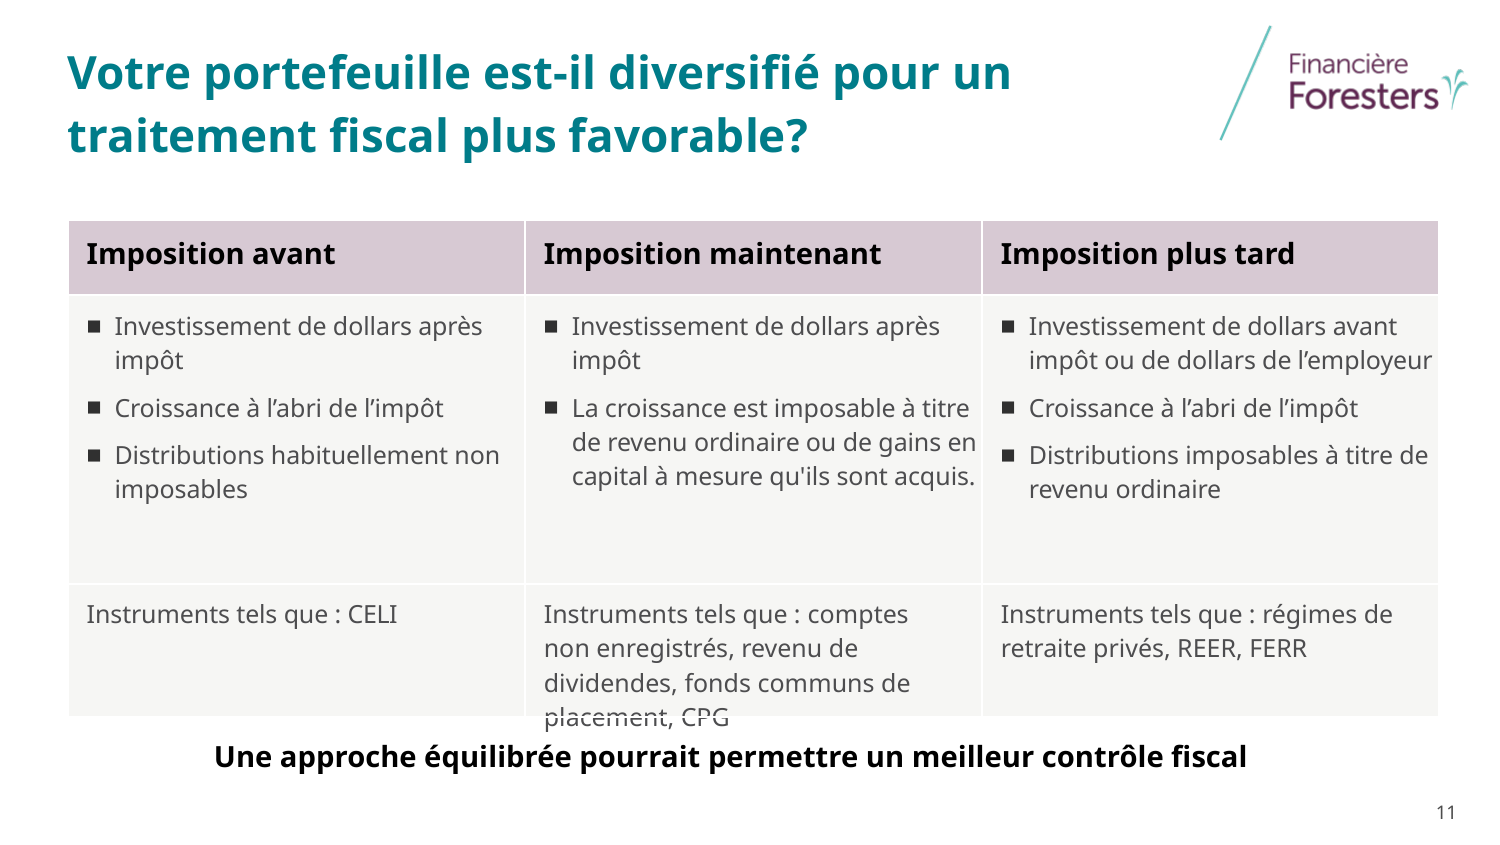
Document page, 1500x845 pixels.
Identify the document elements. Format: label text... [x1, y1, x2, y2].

title Votre portefeuille est-il diversifié pour un traitement fiscal plus favorable? [67, 35, 1176, 157]
table_cell Investissement de dollars avant impôt ou de dollars de l’employeur Croissance à l’abri de l’impôt Distributions imposables à titre de revenu ordinaire [983, 296, 1438, 583]
table_header Imposition plus tard [983, 221, 1438, 294]
table_cell Instruments tels que : CELI [69, 585, 524, 716]
table_cell Investissement de dollars après impôt Croissance à l’abri de l’impôt Distributions habituellement non imposables [69, 296, 524, 583]
table_cell Investissement de dollars après impôt La croissance est imposable à titre de revenu ordinaire ou de gains en capital à mesure qu'ils sont acquis. [526, 296, 981, 583]
table_cell Instruments tels que : comptes non enregistrés, revenu de dividendes, fonds communs de placement, CPG [526, 585, 981, 716]
table_header Imposition avant [69, 221, 524, 294]
table_cell Instruments tels que : régimes de retraite privés, REER, FERR [983, 585, 1438, 716]
text_box Une approche équilibrée pourrait permettre un meilleur contrôle fiscal [113, 730, 1349, 781]
table_header Imposition maintenant [526, 221, 981, 294]
picture [1219, 25, 1469, 141]
